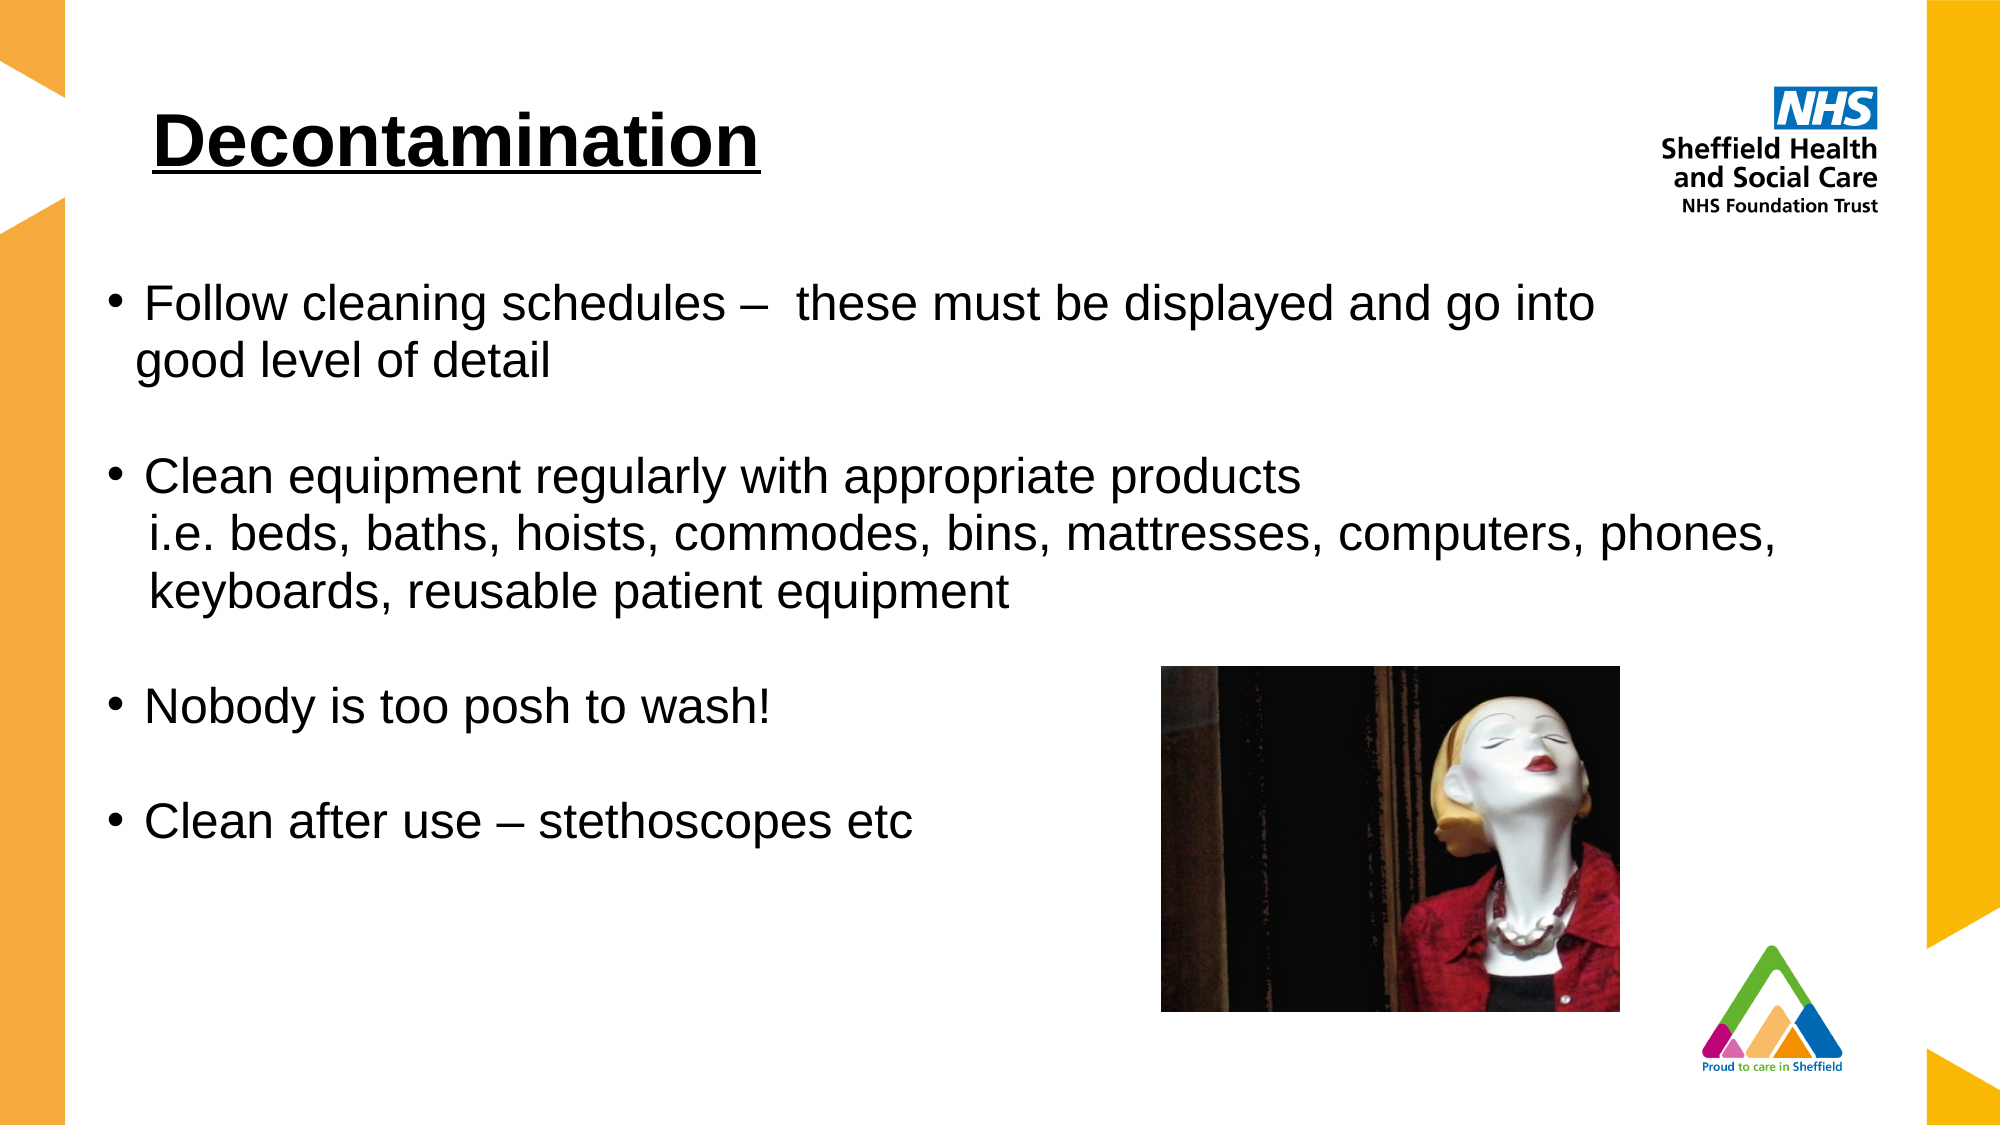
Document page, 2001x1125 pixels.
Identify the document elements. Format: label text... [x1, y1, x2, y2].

list Follow cleaning schedules – these must be displayed and go into good level of detail Clean equipment regularly with appropriate products i.e. beds, baths, hoists, commodes, bins, mattresses, computers, phones, keyboards, reusable patient equipment Nobody is too posh to wash! Clean after use – stethoscopes etc [91, 236, 1817, 951]
picture [0, 0, 2000, 1125]
title Decontamination [137, 59, 777, 213]
